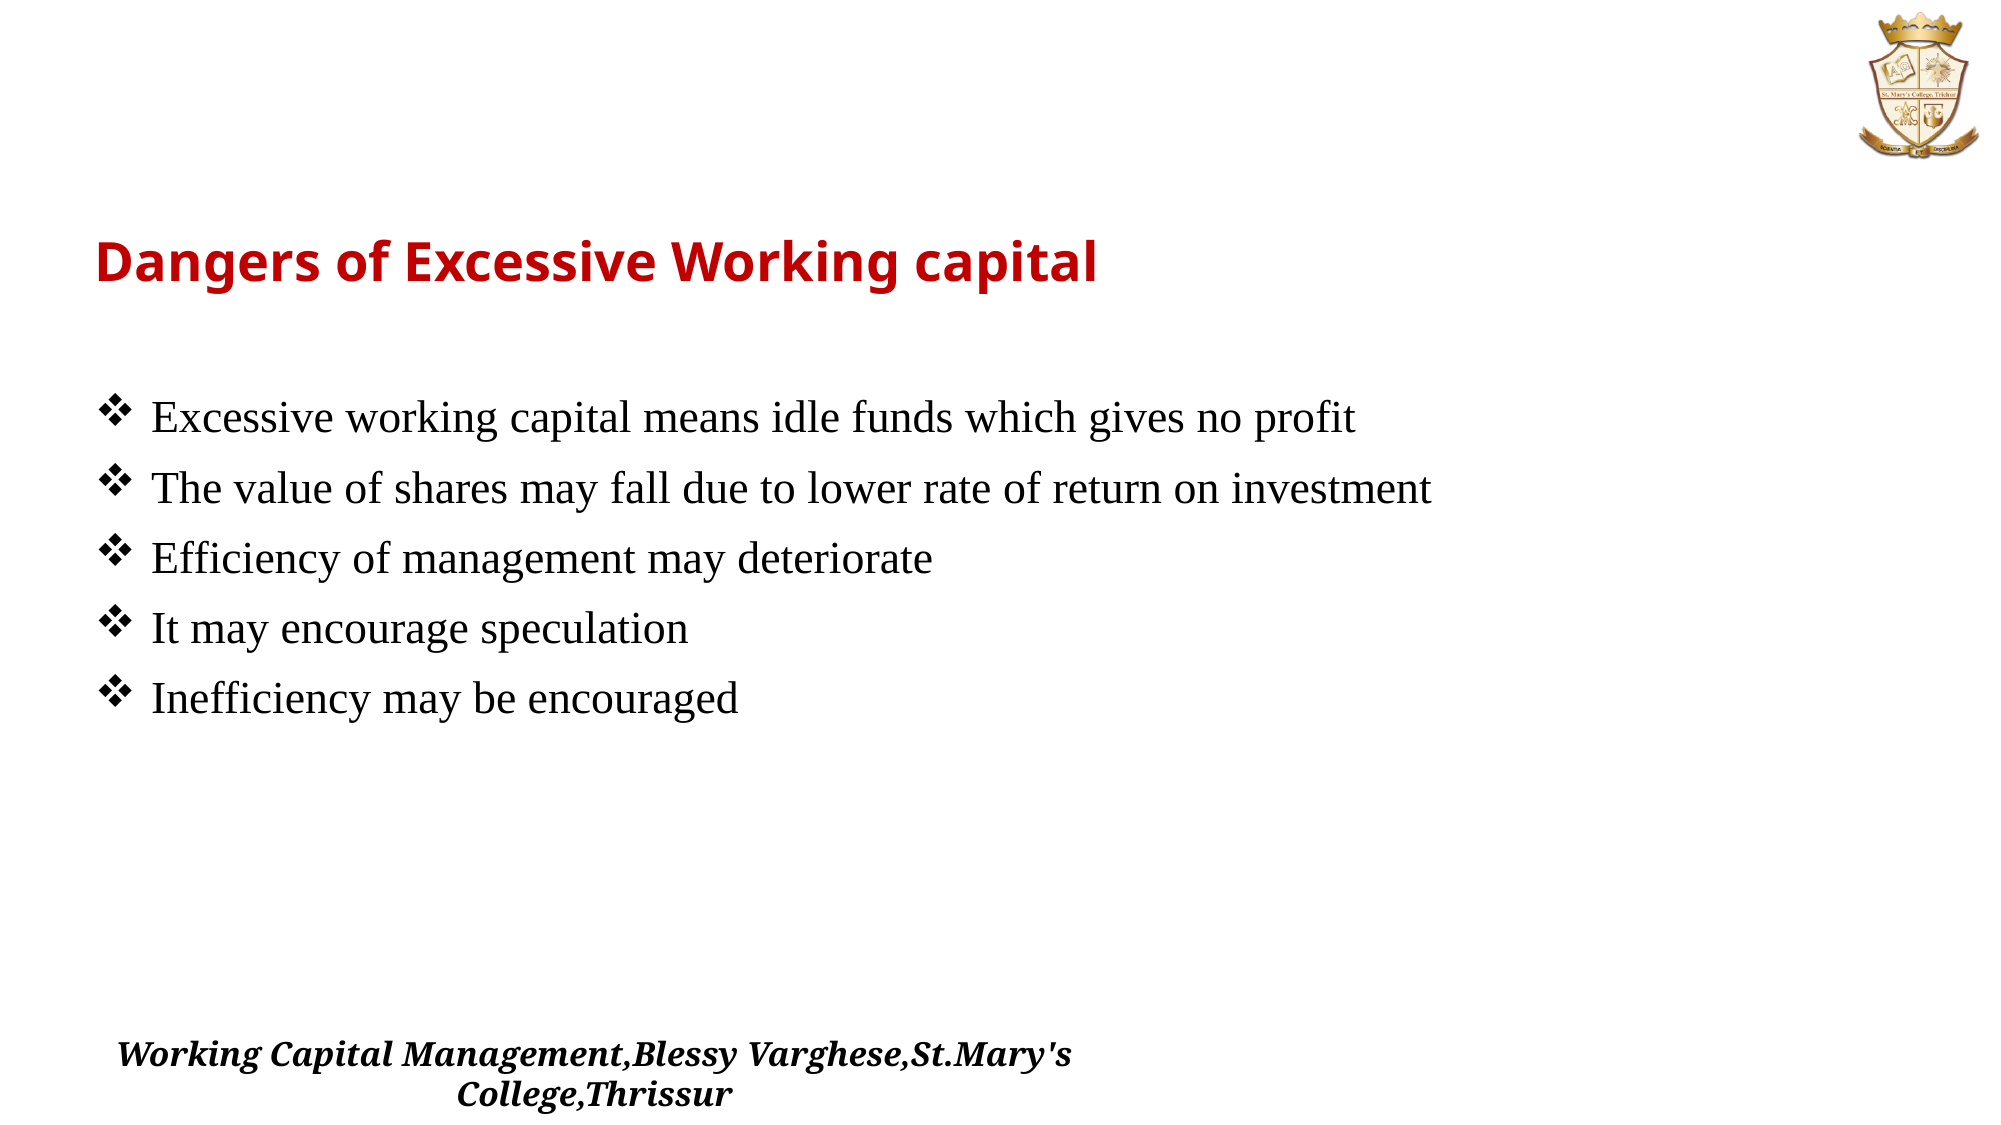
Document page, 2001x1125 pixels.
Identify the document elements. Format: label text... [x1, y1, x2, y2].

picture [1837, 0, 2000, 183]
subtitle Dangers of Excessive Working capital Excessive working capital means idle funds which gives no profit The value of shares may fall due to lower rate of return on investment Efficiency of management may deteriorate It may encourage speculation Inefficiency may be encouraged [79, 44, 1761, 1053]
footer Working Capital Management,Blessy Varghese,St.Mary's College,Thrissur [0, 1042, 1190, 1103]
